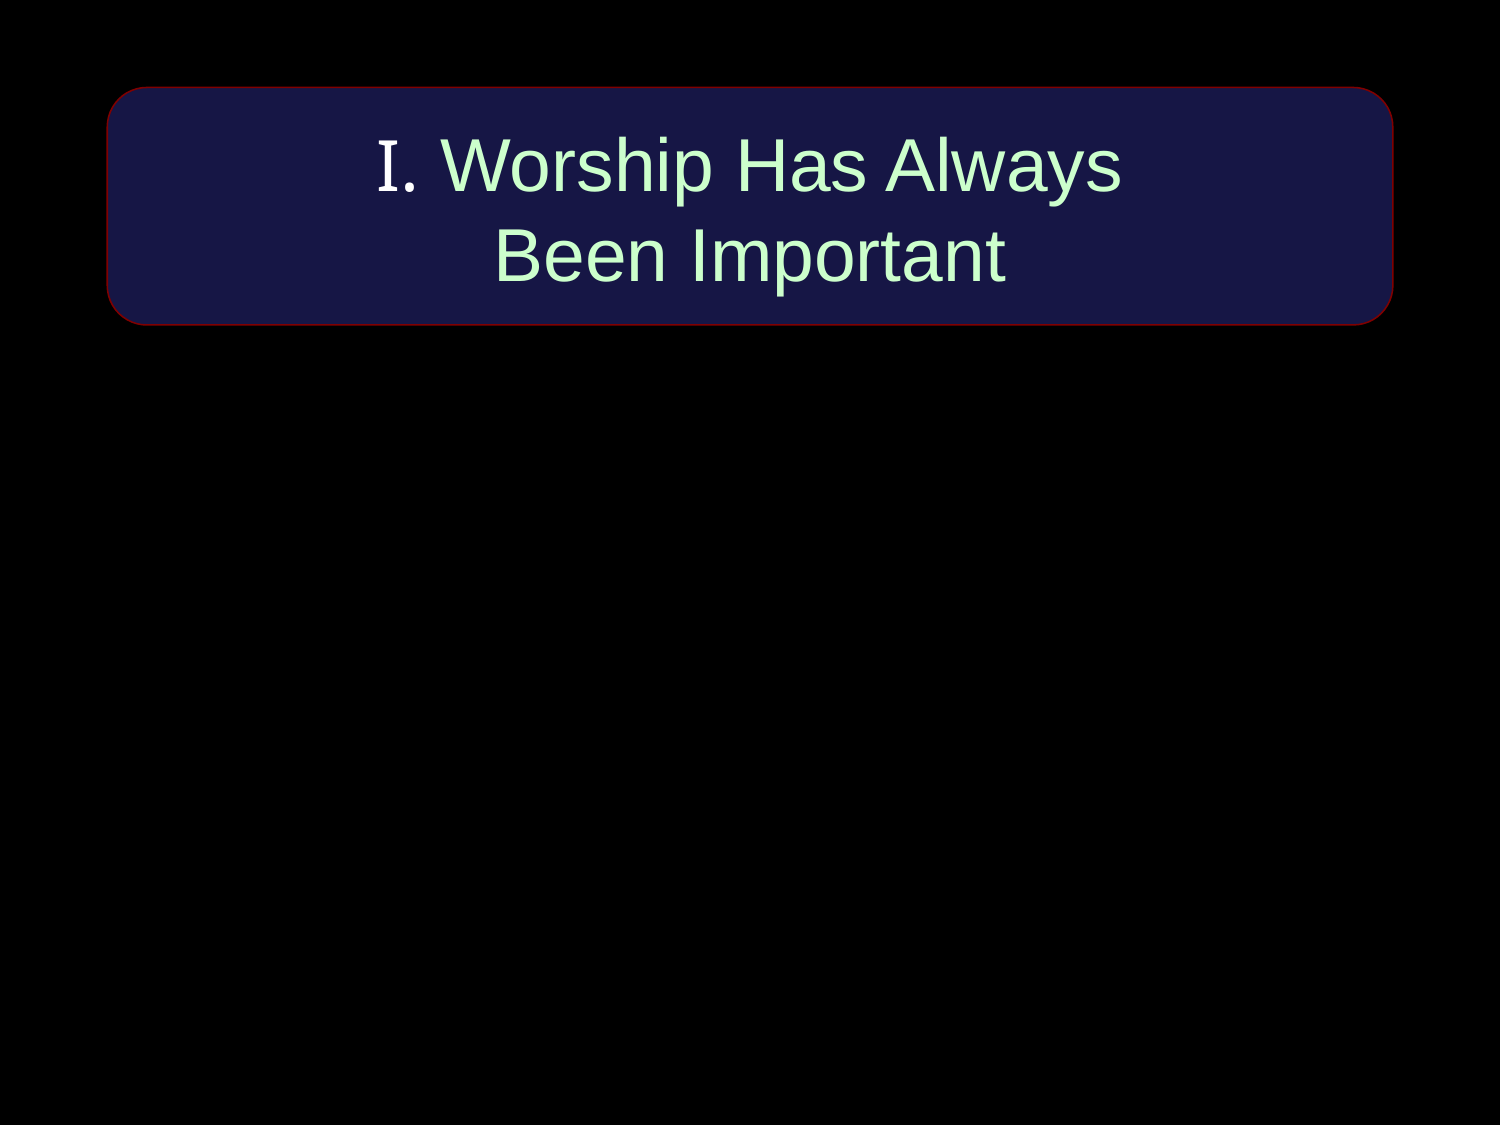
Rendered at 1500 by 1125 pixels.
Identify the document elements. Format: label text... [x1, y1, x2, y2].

text_box I. Worship Has Always Been Important [107, 87, 1393, 325]
